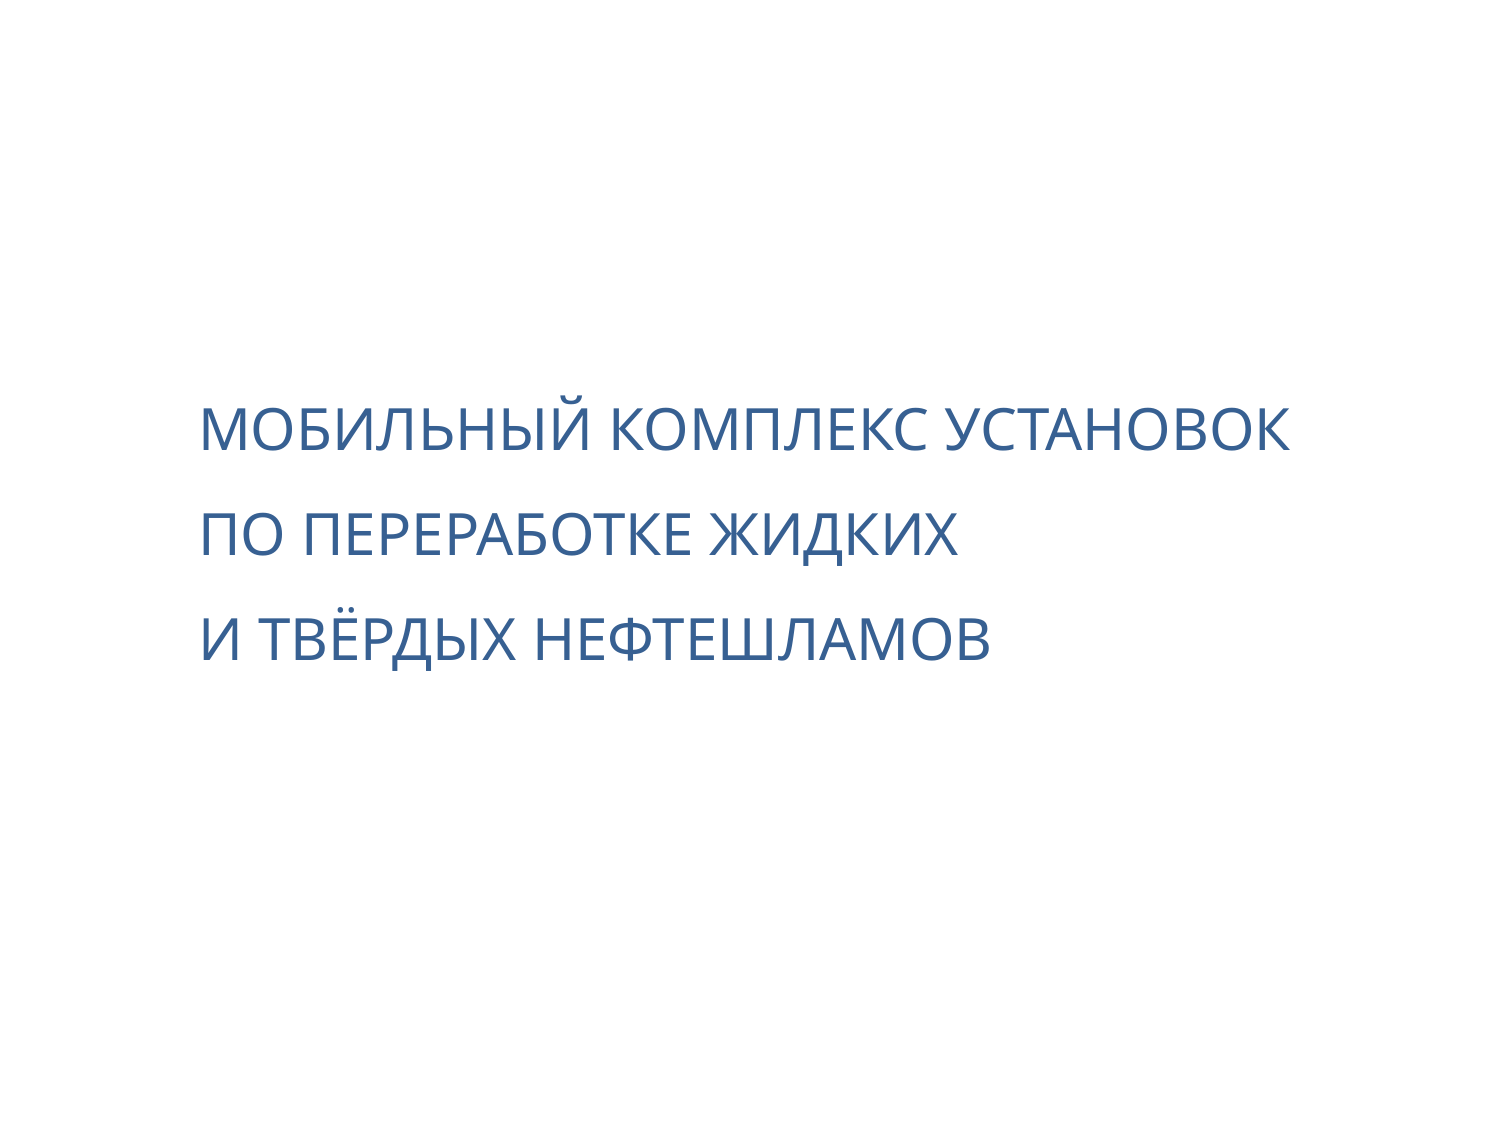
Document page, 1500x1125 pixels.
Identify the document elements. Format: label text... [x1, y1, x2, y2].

title МОБИЛЬНЫЙ КОМПЛЕКС УСТАНОВОК ПО ПЕРЕРАБОТКЕ ЖИДКИХ И ТВЁРДЫХ НЕФТЕШЛАМОВ [182, 323, 1459, 776]
